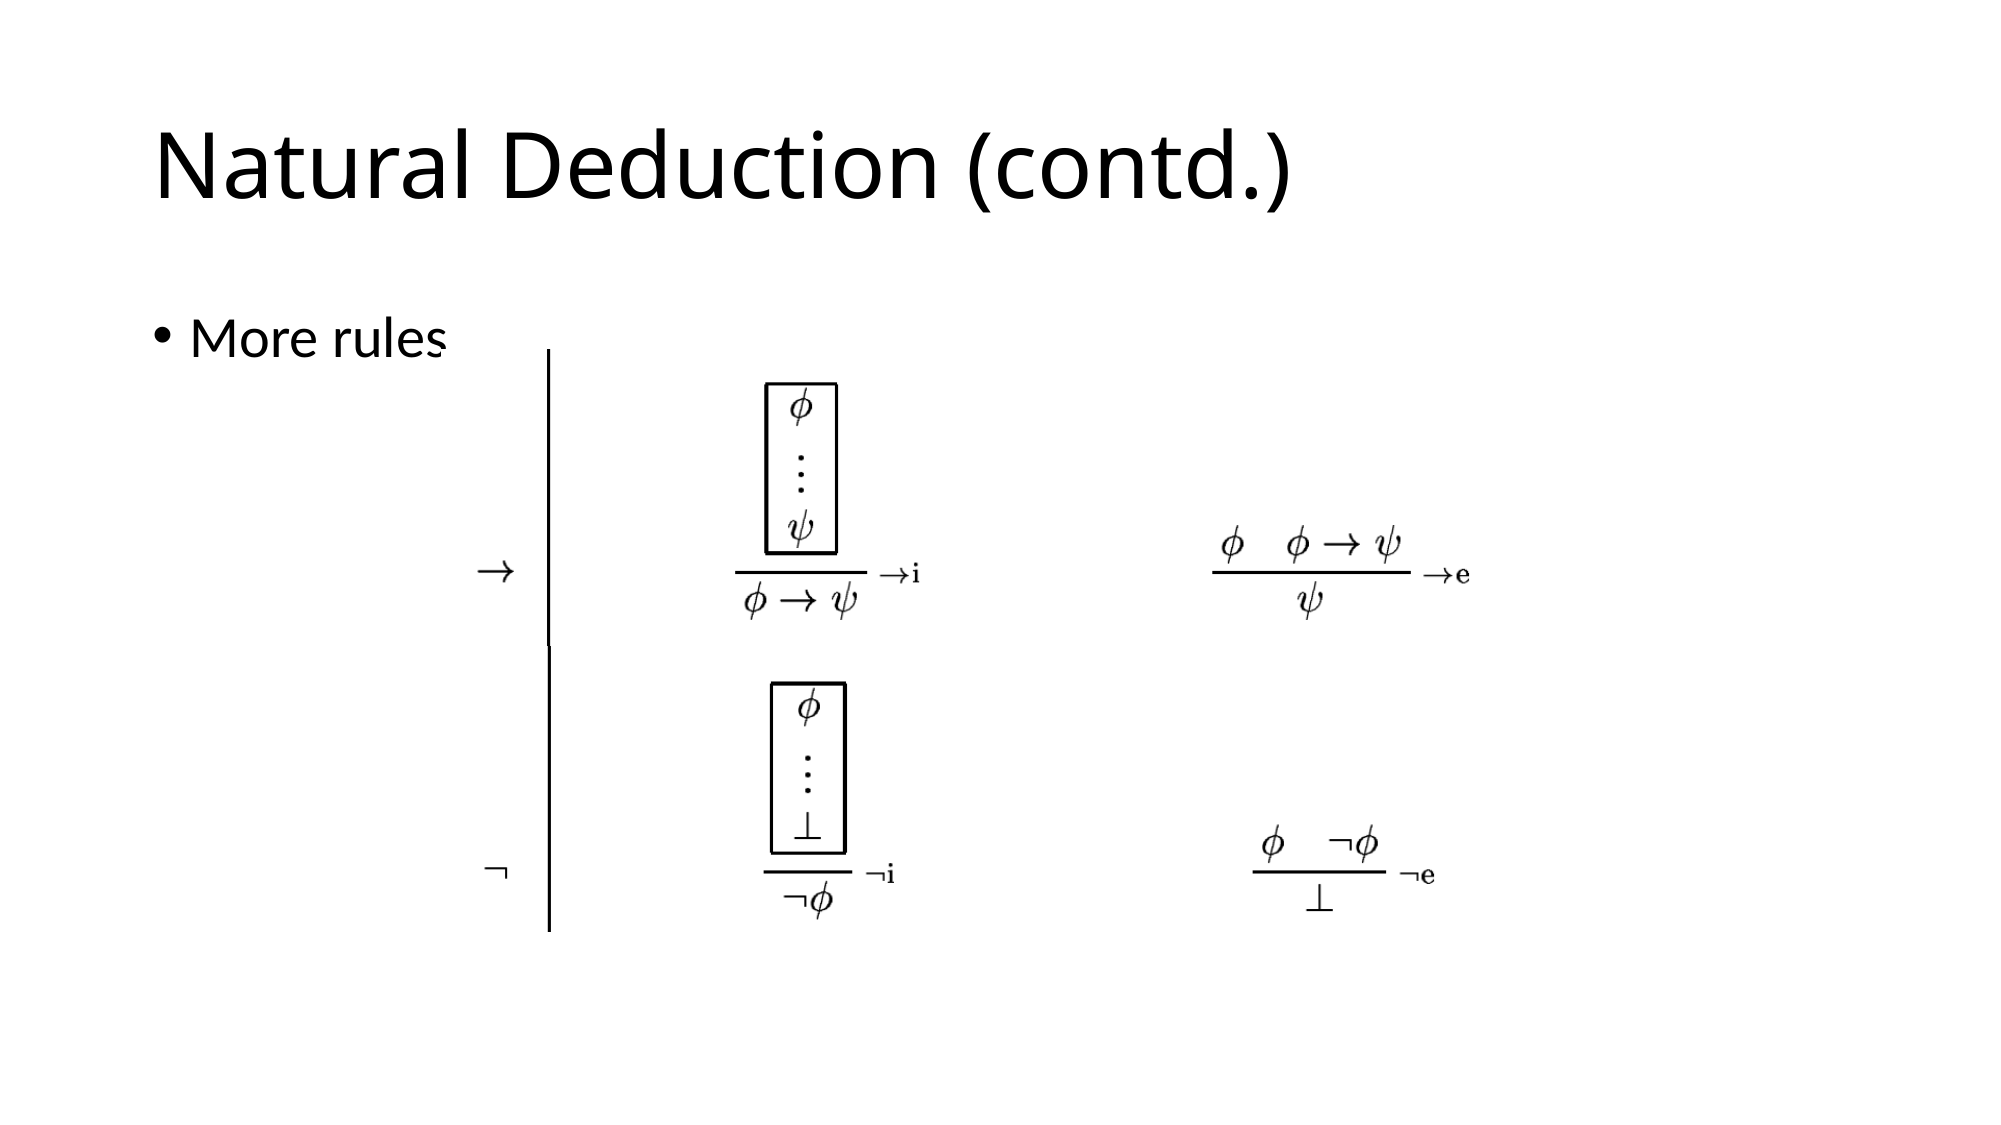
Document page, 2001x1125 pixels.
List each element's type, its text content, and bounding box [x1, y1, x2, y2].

title Natural Deduction (contd.) [137, 59, 1863, 278]
list More rules [137, 299, 1863, 1014]
picture [430, 349, 1554, 932]
